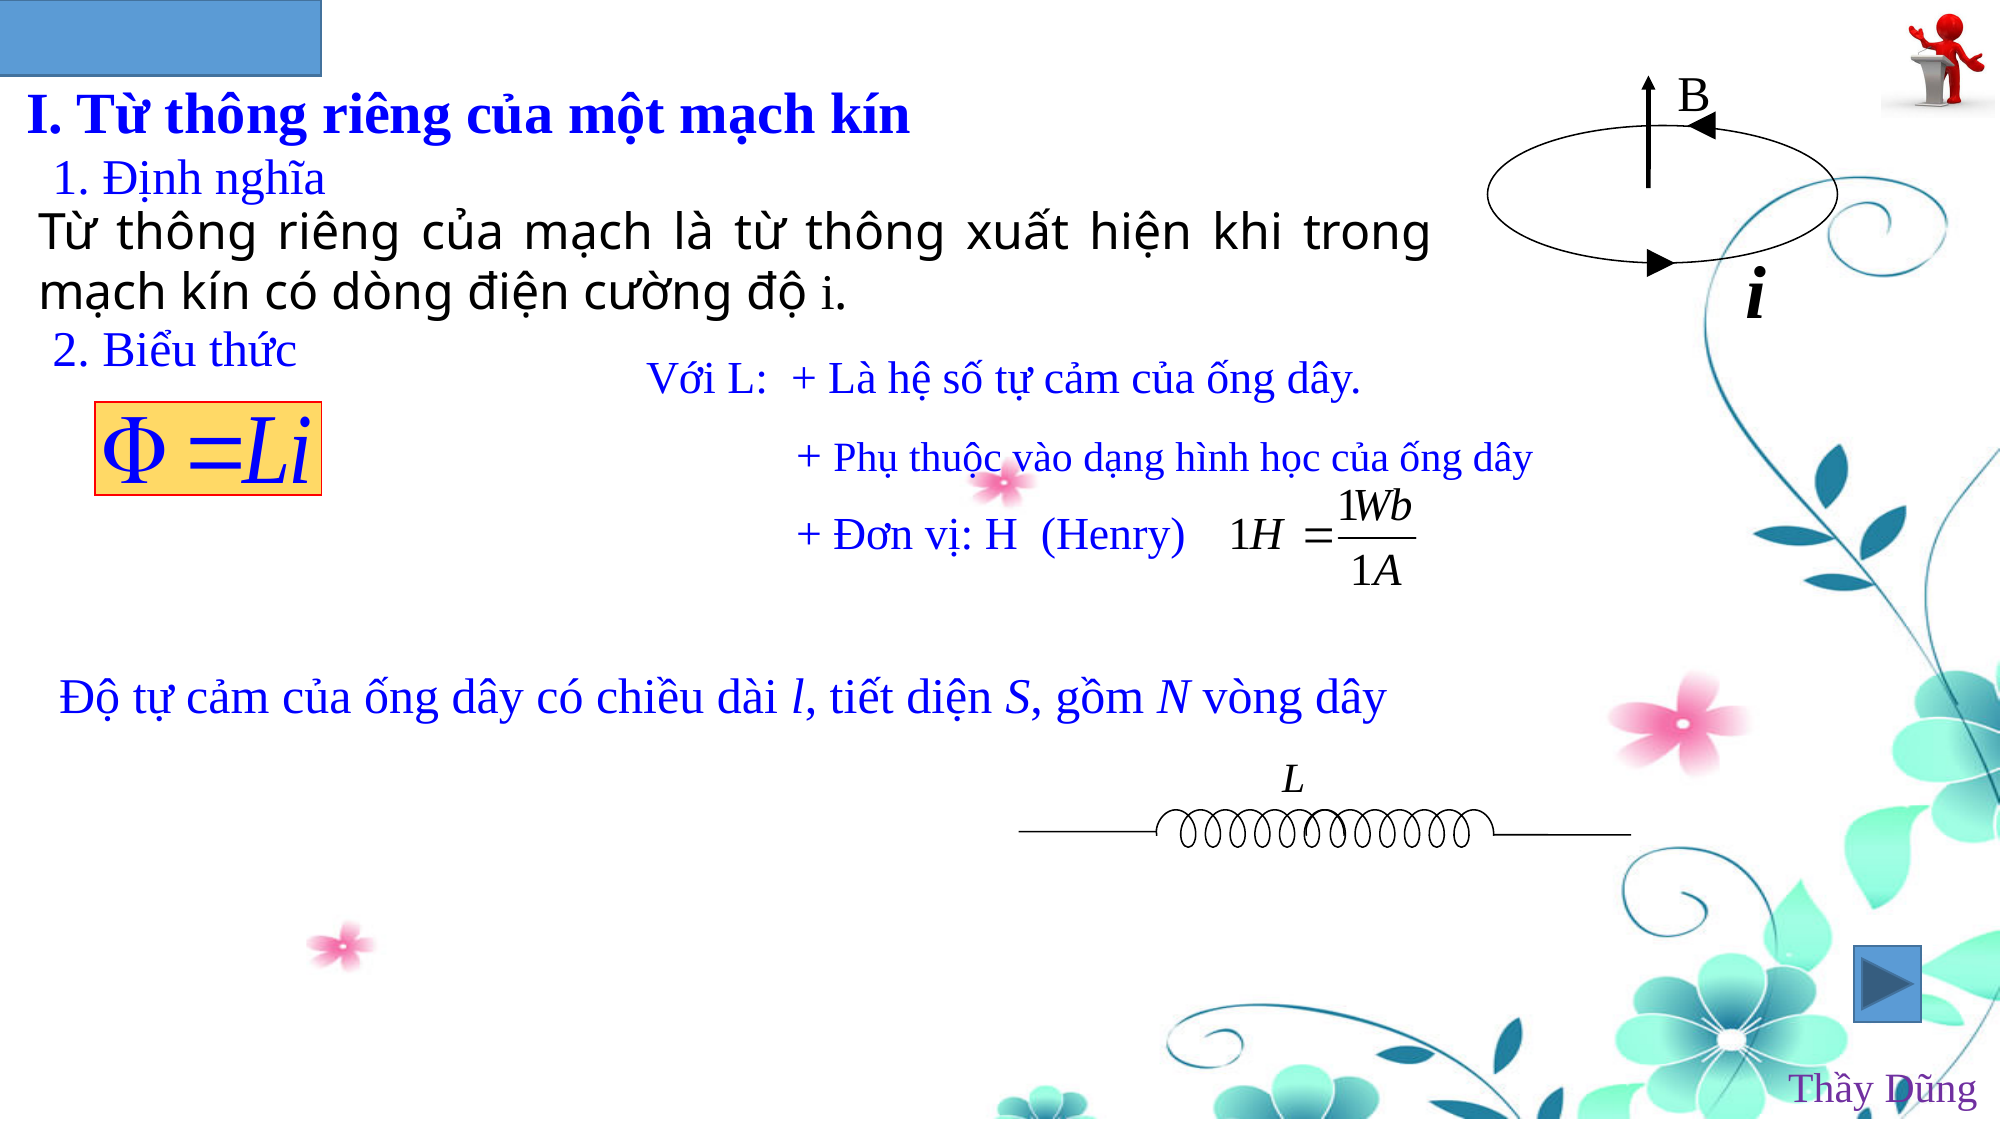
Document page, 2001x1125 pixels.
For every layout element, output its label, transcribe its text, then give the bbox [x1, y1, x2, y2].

text_box Từ thông riêng của mạch là từ thông xuất hiện khi trong mạch kín có dòng điện cường độ i. [23, 192, 1449, 328]
text_box [1853, 945, 1922, 1023]
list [95, 402, 321, 495]
picture [0, 0, 2000, 1119]
text_box Độ tự cảm của ống dây có chiều dài l, tiết diện S, gồm N vòng dây [44, 655, 1425, 731]
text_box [1018, 743, 1632, 848]
text_box 2. Biểu thức [37, 308, 363, 384]
text_box [0, 0, 322, 77]
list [1226, 476, 1425, 596]
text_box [1462, 50, 1838, 342]
text_box Với L: + Là hệ số tự cảm của ống dây. + Phụ thuộc vào dạng hình học của ống dây + Đơn vị: H (Henry) [631, 340, 1650, 567]
text_box 1. Định nghĩa [37, 136, 363, 192]
list I. Từ thông riêng của một mạch kín [11, 75, 975, 163]
